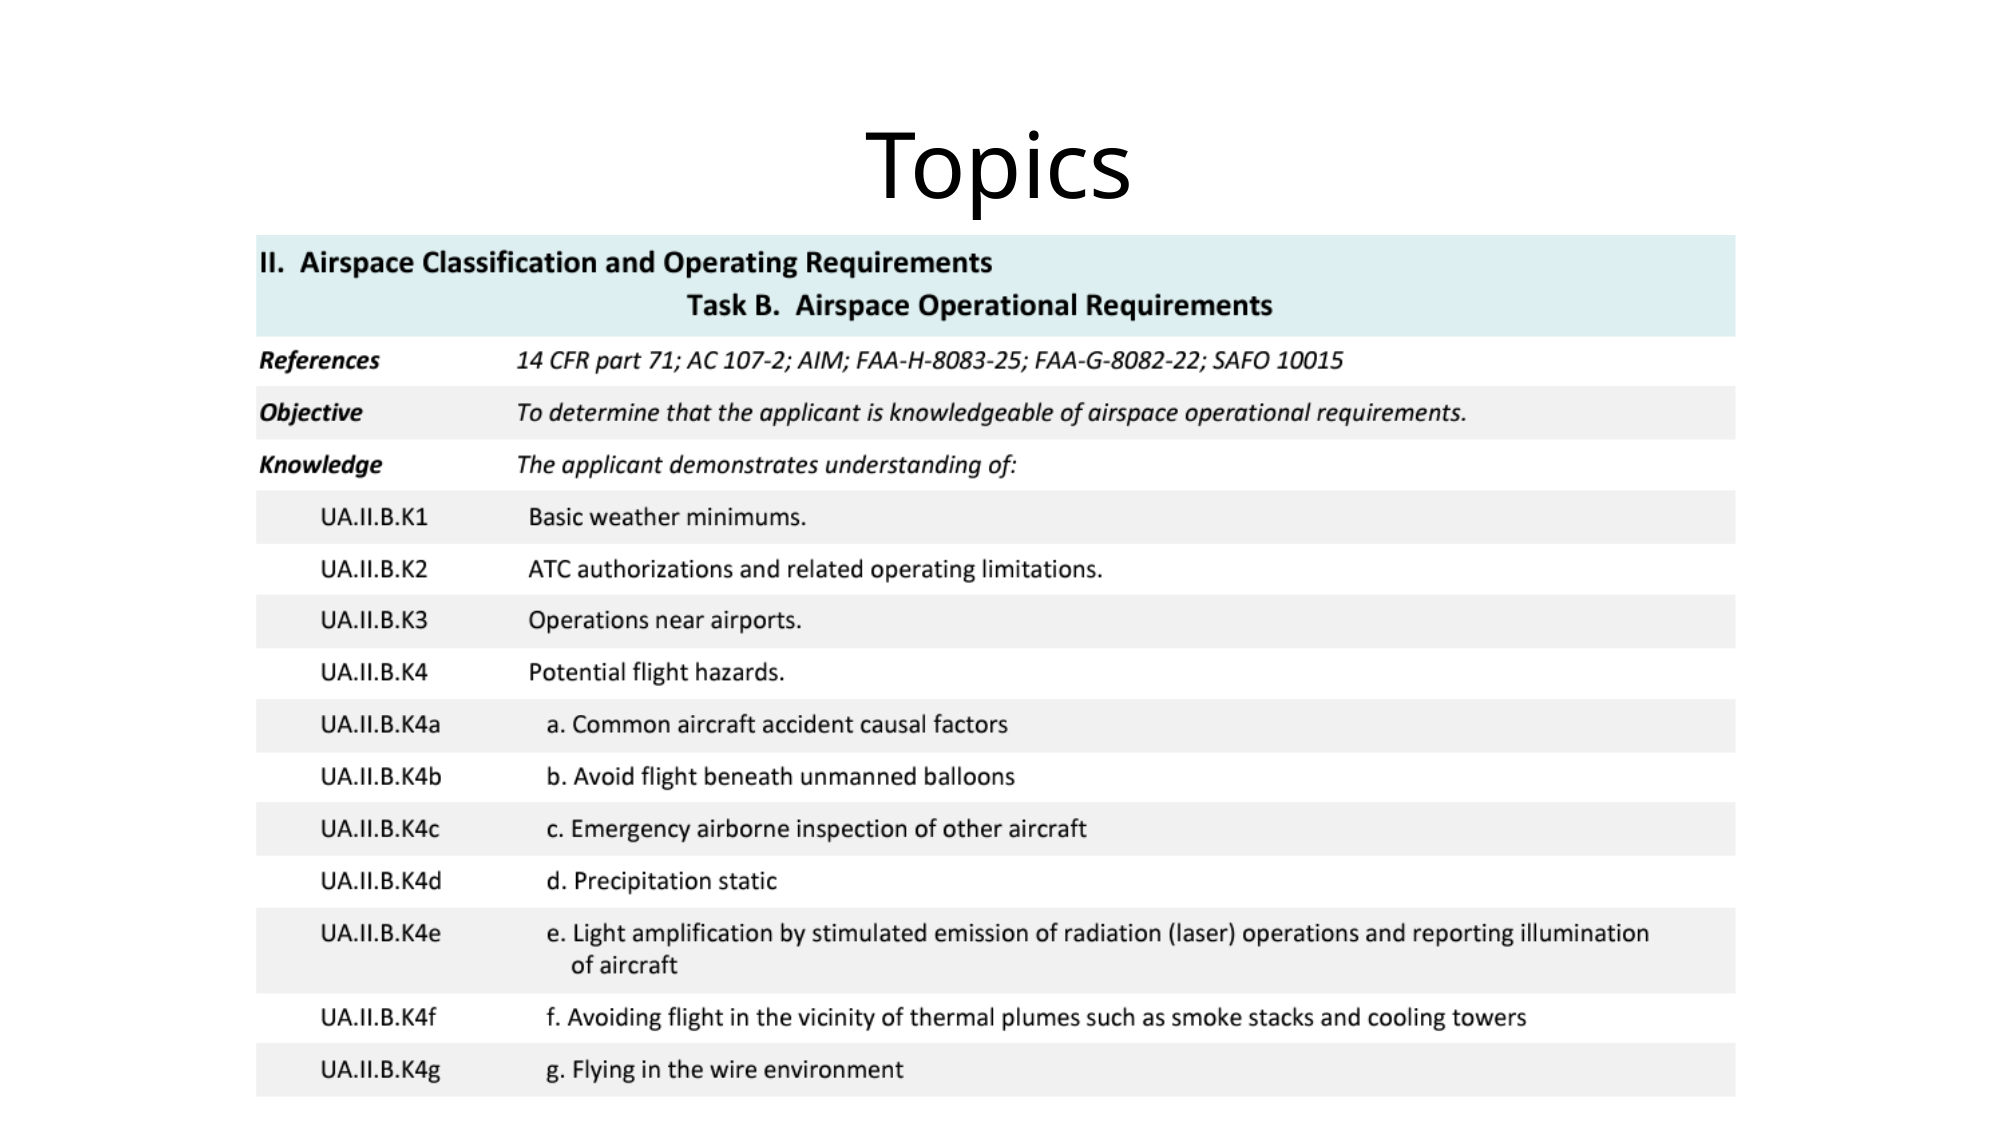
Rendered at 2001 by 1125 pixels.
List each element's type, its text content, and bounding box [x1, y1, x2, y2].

picture [254, 234, 1746, 1103]
title Topics [137, 59, 1863, 278]
